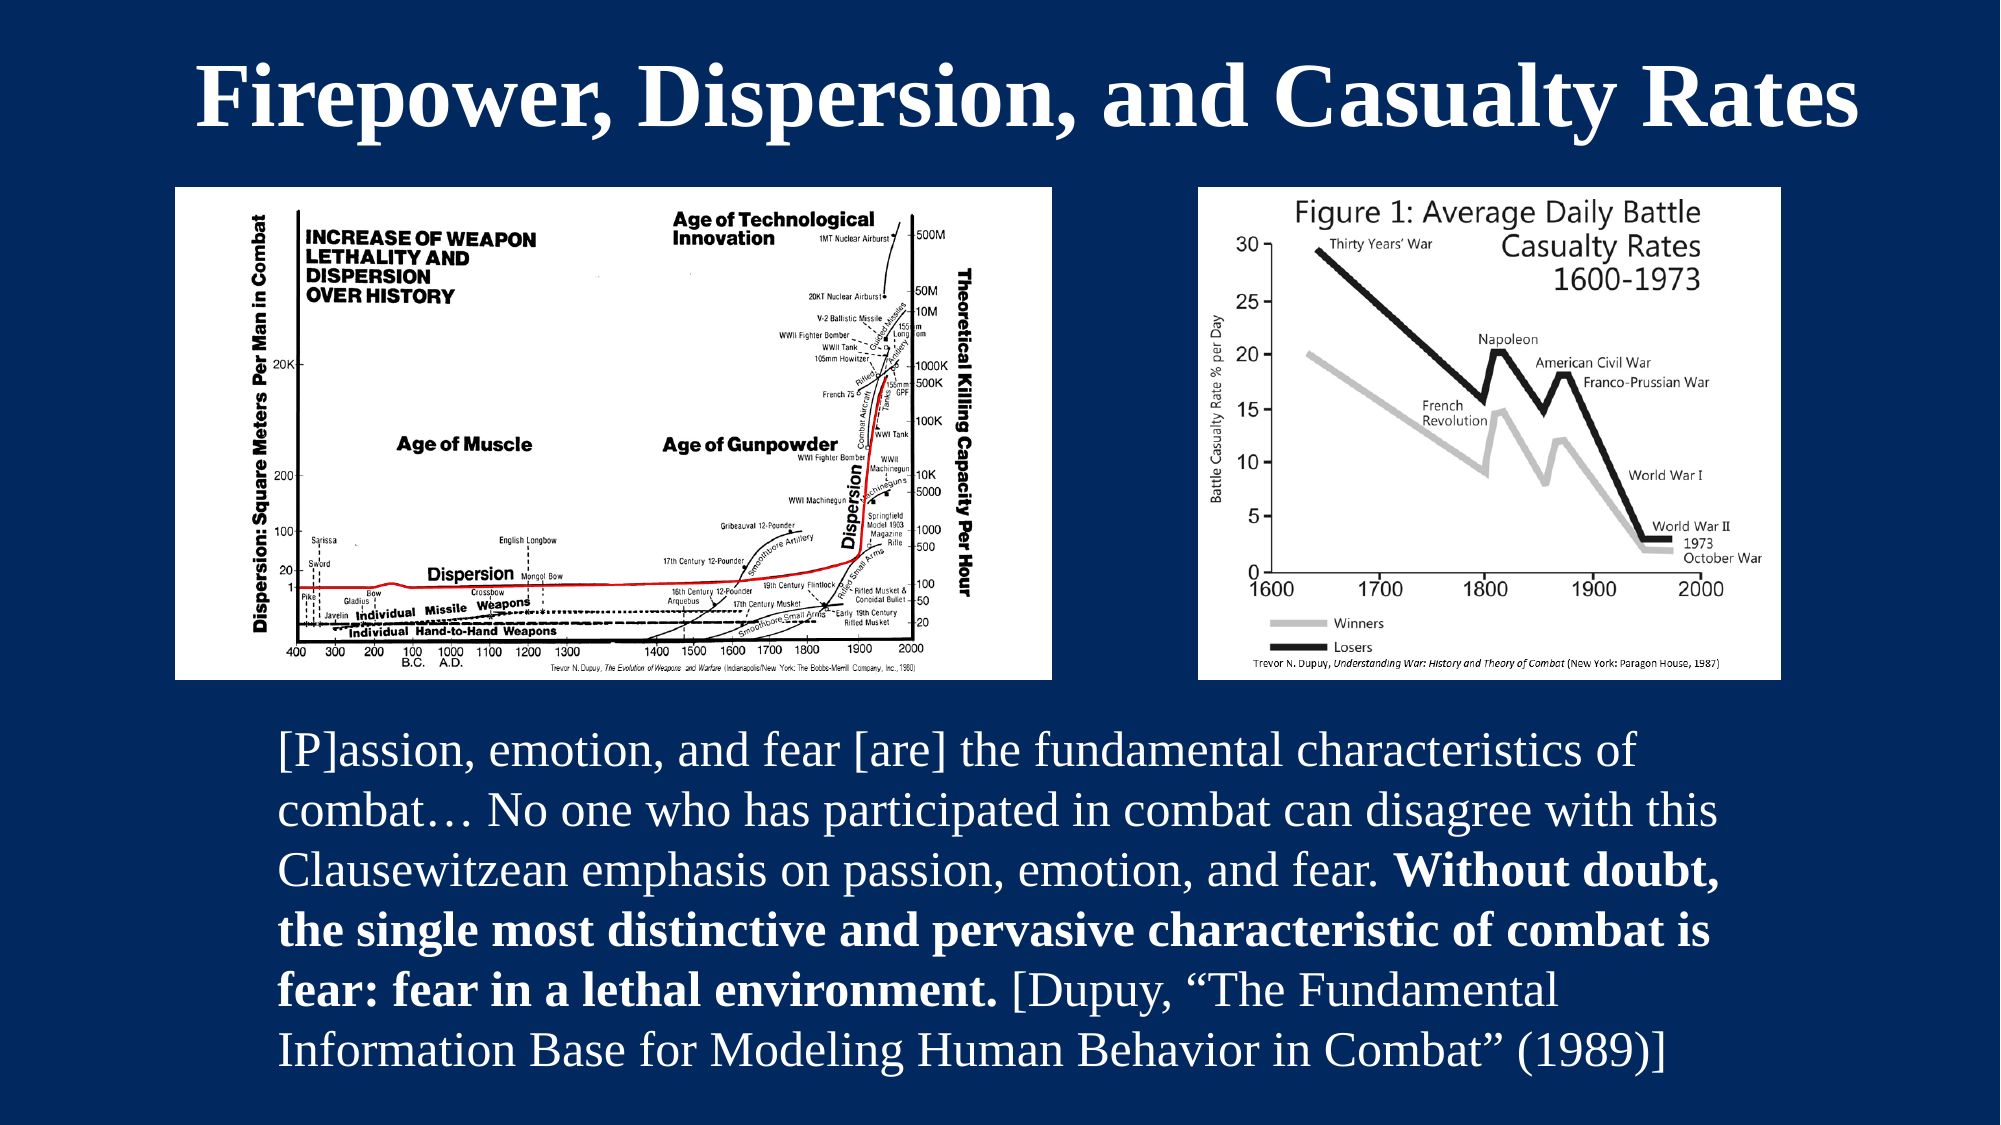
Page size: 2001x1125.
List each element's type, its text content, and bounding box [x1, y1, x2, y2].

text_box [P]assion, emotion, and fear [are] the fundamental characteristics of combat… No one who has participated in combat can disagree with this Clausewitzean emphasis on passion, emotion, and fear. Without doubt, the single most distinctive and pervasive characteristic of combat is fear: fear in a lethal environment. [Dupuy, “The Fundamental Information Base for Modeling Human Behavior in Combat” (1989)] [262, 708, 1796, 1084]
text_box Firepower, Dispersion, and Casualty Rates [154, 40, 1904, 204]
picture [175, 187, 1052, 681]
picture [1198, 187, 1781, 681]
